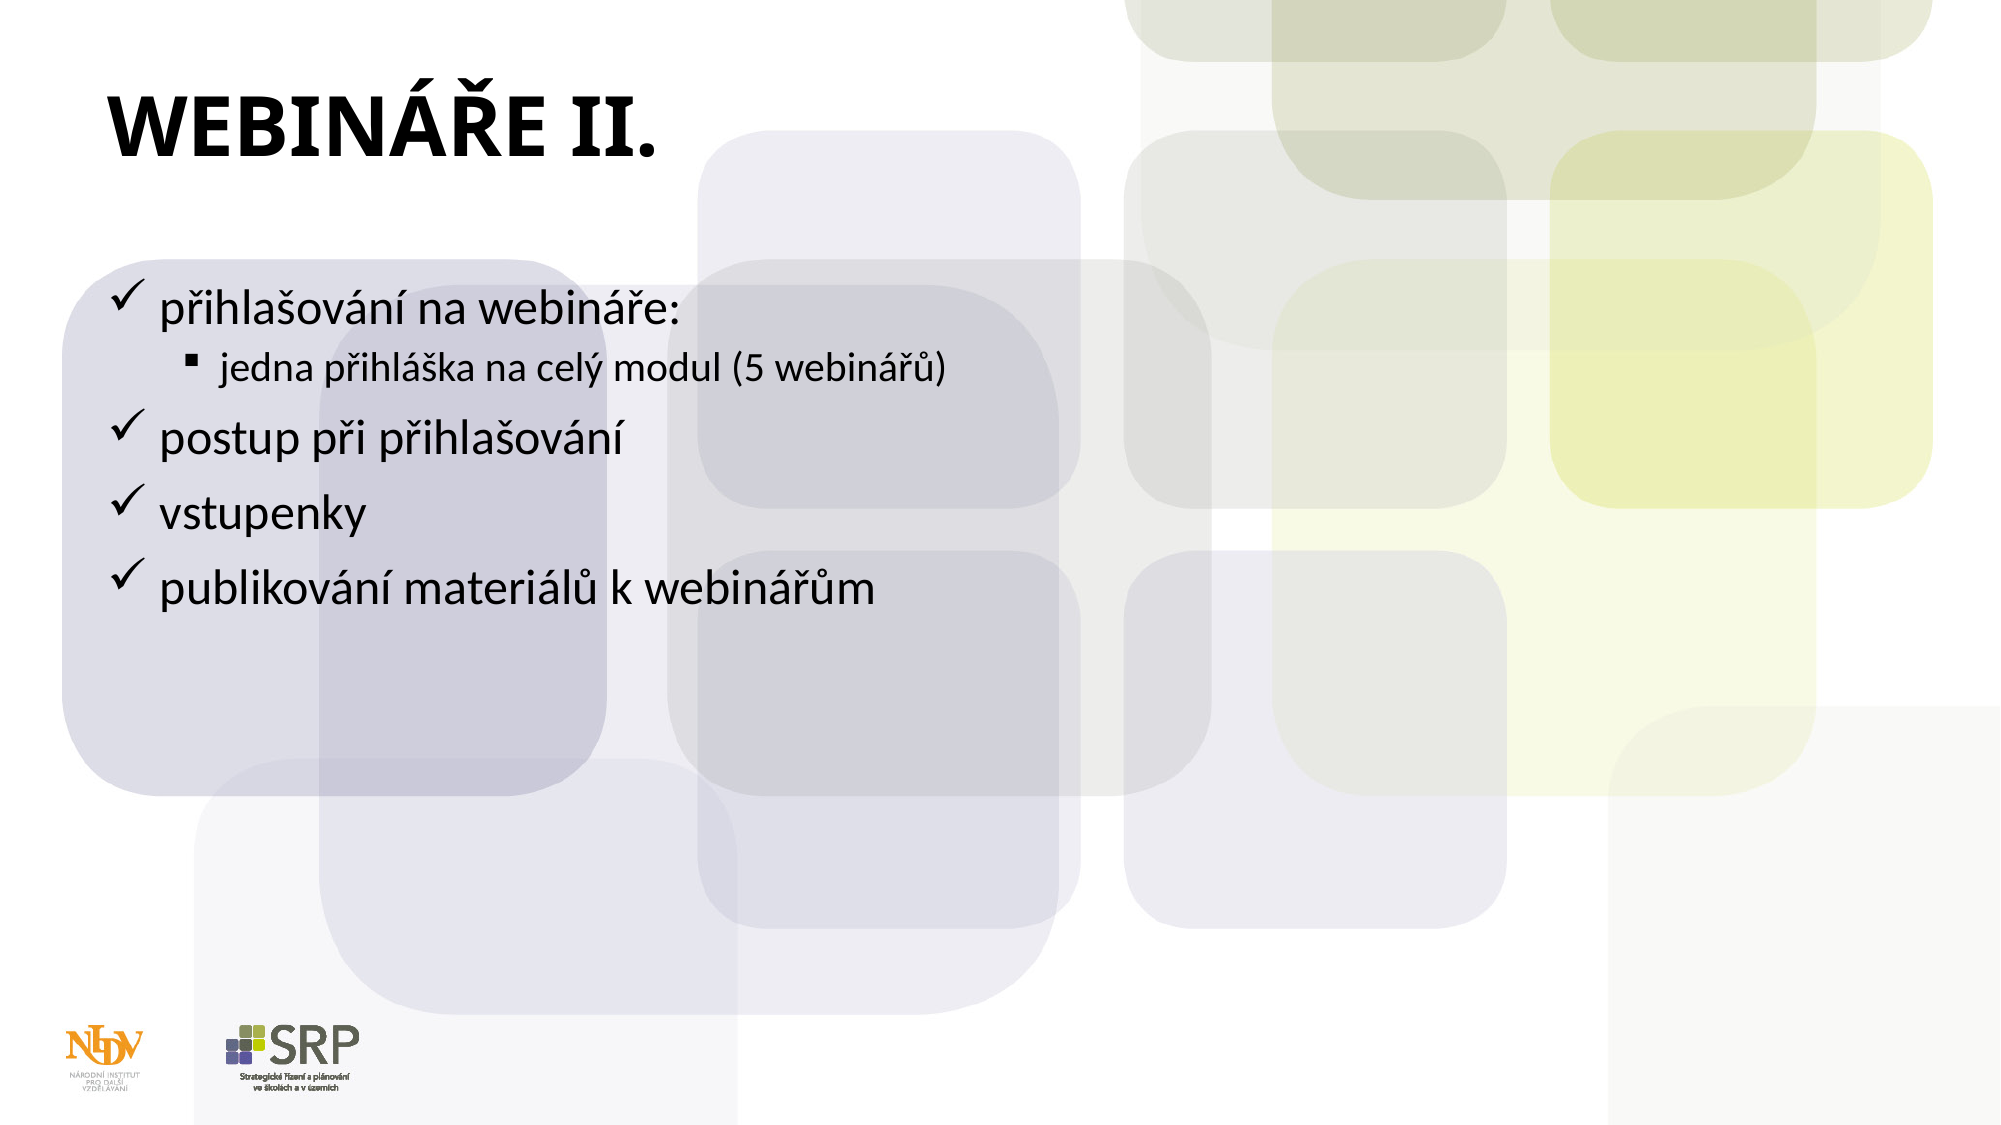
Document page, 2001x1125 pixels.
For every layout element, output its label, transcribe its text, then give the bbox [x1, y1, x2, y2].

picture [0, 0, 2001, 1125]
title WEBINÁŘE II. [92, 21, 1964, 239]
list přihlašování na webináře: jedna přihláška na celý modul (5 webinářů) postup při přihlašování vstupenky publikování materiálů k webinářům [92, 273, 1844, 865]
